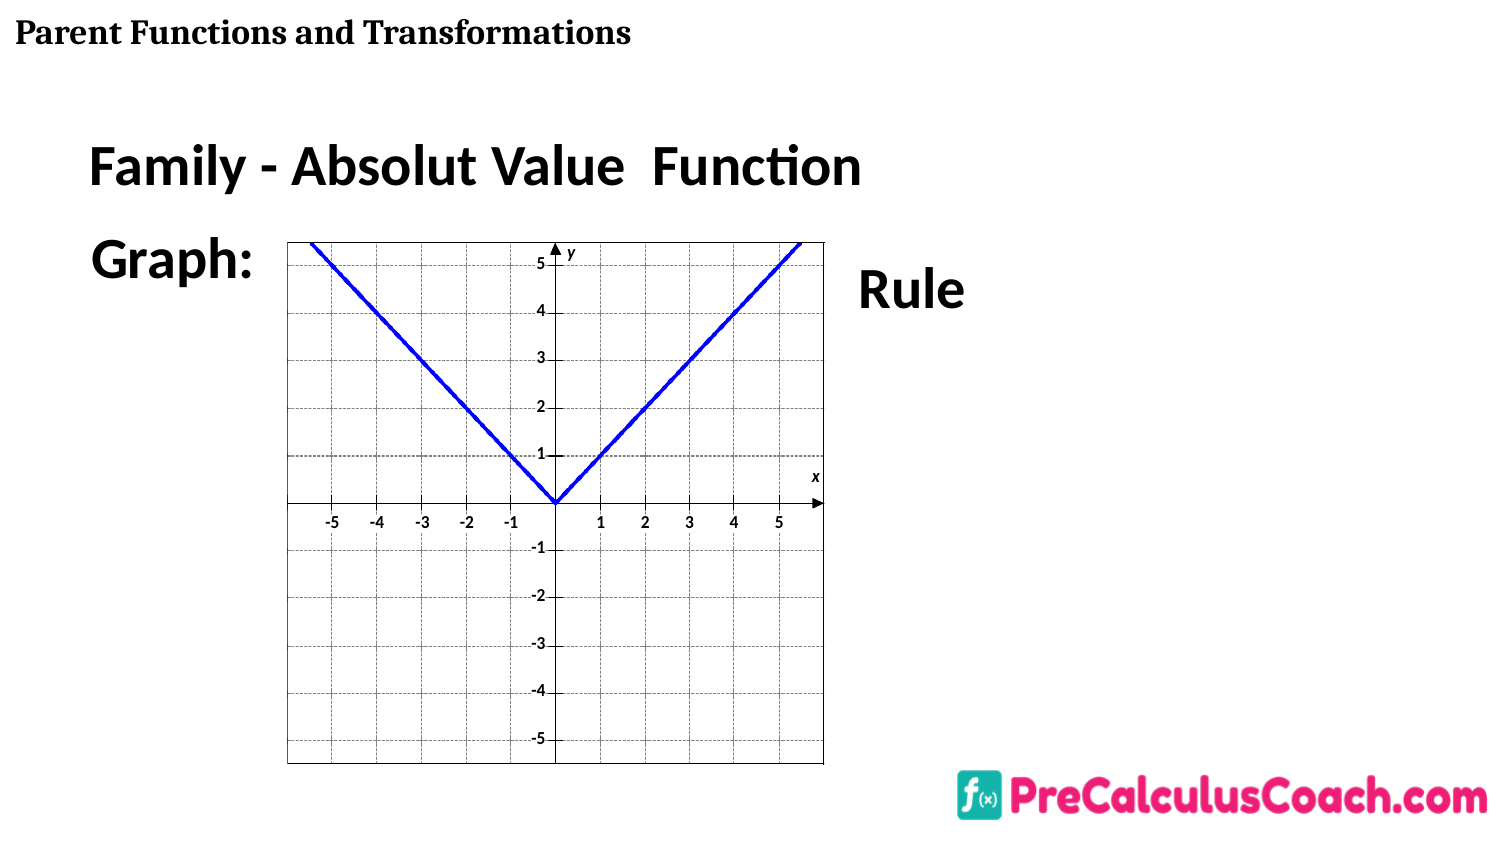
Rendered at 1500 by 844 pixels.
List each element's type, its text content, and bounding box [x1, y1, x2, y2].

picture [944, 764, 1493, 825]
text_box Graph: [76, 212, 270, 298]
picture [287, 242, 826, 766]
text_box [829, 255, 1125, 316]
title Parent Functions and Transformations [0, 0, 1350, 60]
text_box Family - Absolut Value Function [75, 109, 1450, 205]
